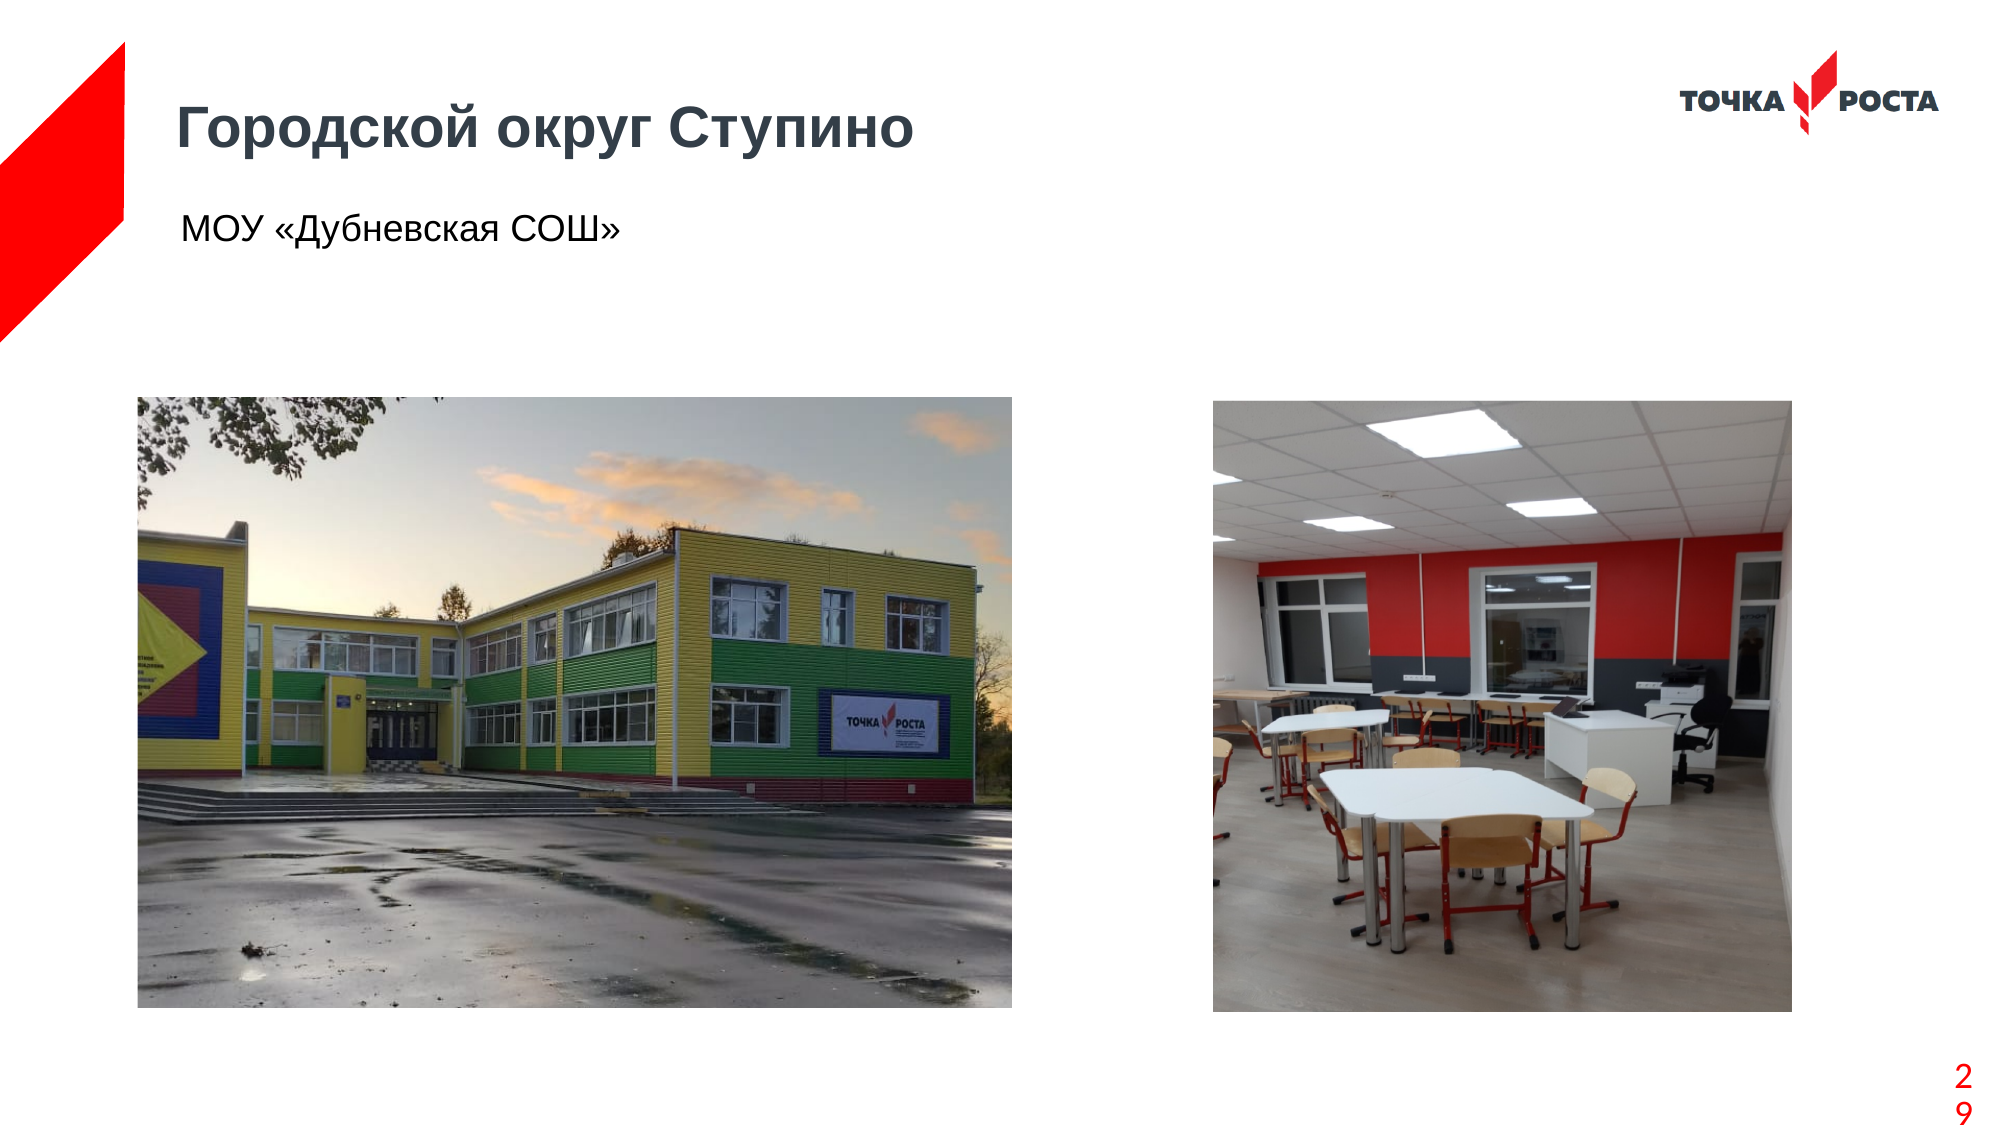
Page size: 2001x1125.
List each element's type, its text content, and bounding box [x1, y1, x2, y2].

picture [137, 396, 1012, 1009]
slide_number 29 [1946, 1043, 1984, 1103]
text_box МОУ «Дубневская СОШ» [173, 196, 1756, 257]
picture [1196, 401, 1808, 1012]
picture [1671, 42, 1947, 146]
text_box Городской округ Ступино [168, 89, 1198, 168]
